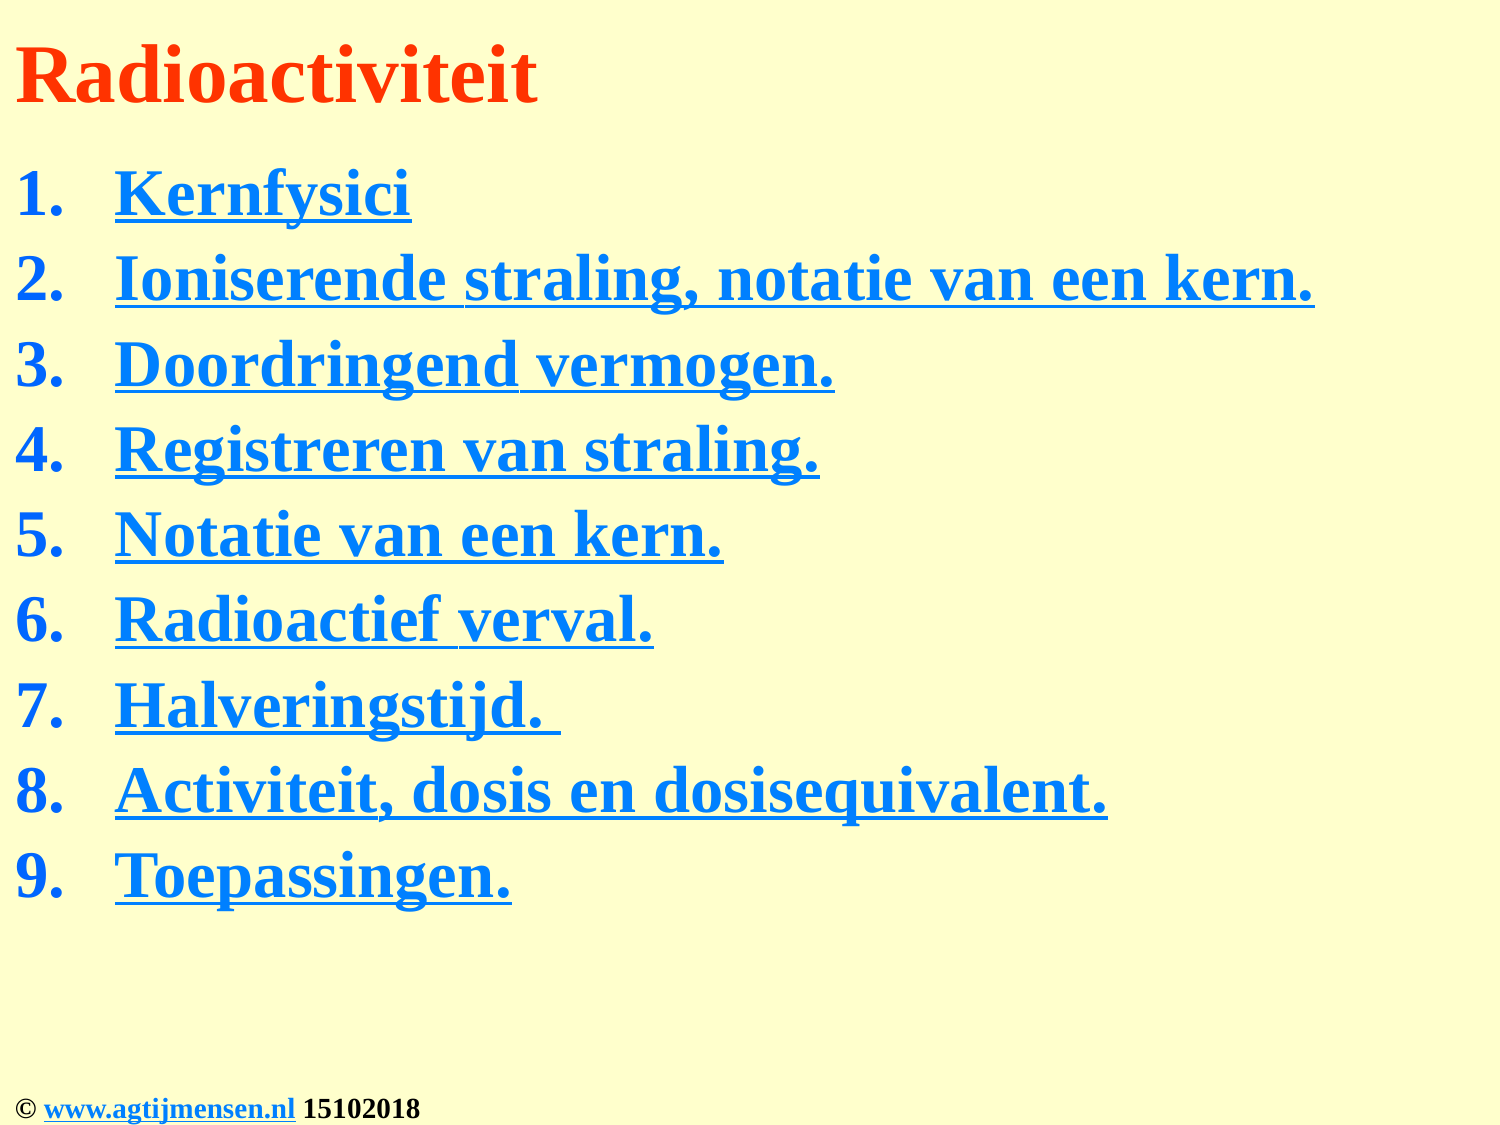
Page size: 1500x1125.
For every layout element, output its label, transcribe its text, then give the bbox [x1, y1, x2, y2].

text_box [0, 737, 1175, 863]
subtitle Kernfysici Ioniserende straling, notatie van een kern. Doordringend vermogen. Registreren van straling. Notatie van een kern. Radioactief verval. Halveringstijd. Activiteit, dosis en dosisequivalent. Toepassingen. [0, 150, 1500, 1059]
text_box © www.agtijmensen.nl 15102018 [0, 1082, 1500, 1125]
title Radioactiviteit [0, 12, 1500, 125]
